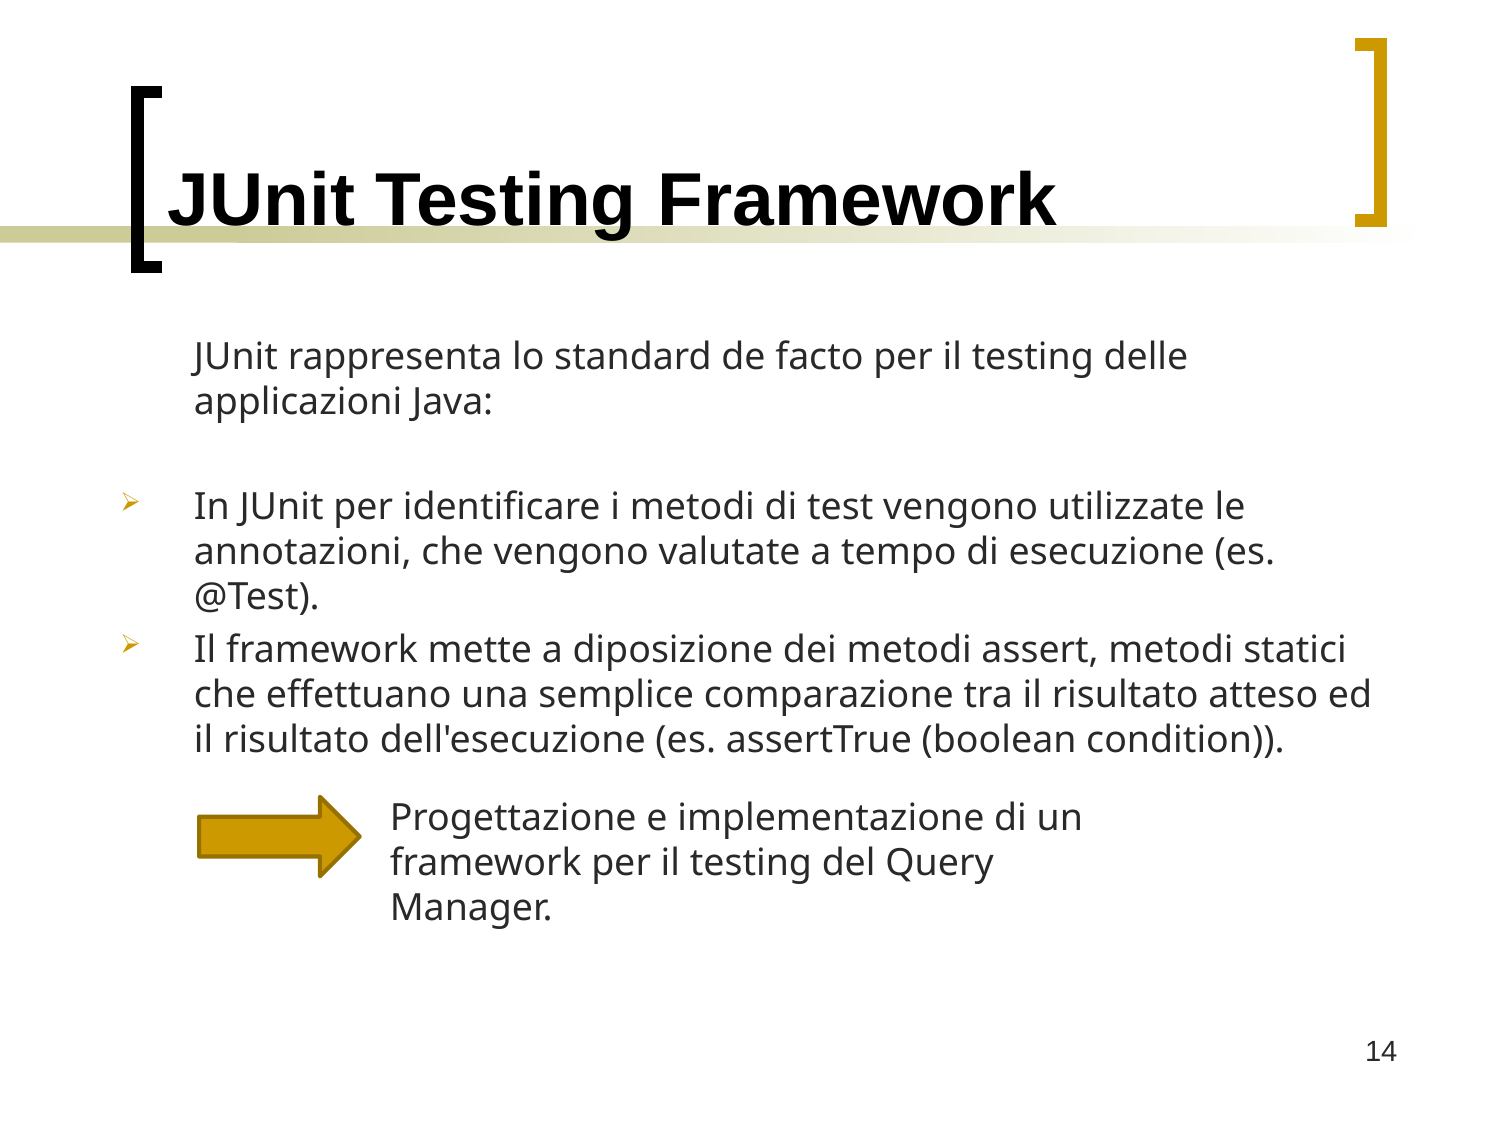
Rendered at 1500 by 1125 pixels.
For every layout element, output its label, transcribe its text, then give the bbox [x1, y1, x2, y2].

text_box Progettazione e implementazione di un framework per il testing del Query Manager. [375, 785, 1149, 935]
text_box [197, 794, 362, 879]
list JUnit rappresenta lo standard de facto per il testing delle applicazioni Java: In JUnit per identificare i metodi di test vengono utilizzate le annotazioni, che vengono valutate a tempo di esecuzione (es. @Test). Il framework mette a diposizione dei metodi assert, metodi statici che effettuano una semplice comparazione tra il risultato atteso ed il risultato dell'esecuzione (es. assertTrue (boolean condition)). [105, 324, 1413, 1001]
slide_number 14 [1099, 1024, 1413, 1101]
title JUnit Testing Framework [152, 15, 1328, 248]
